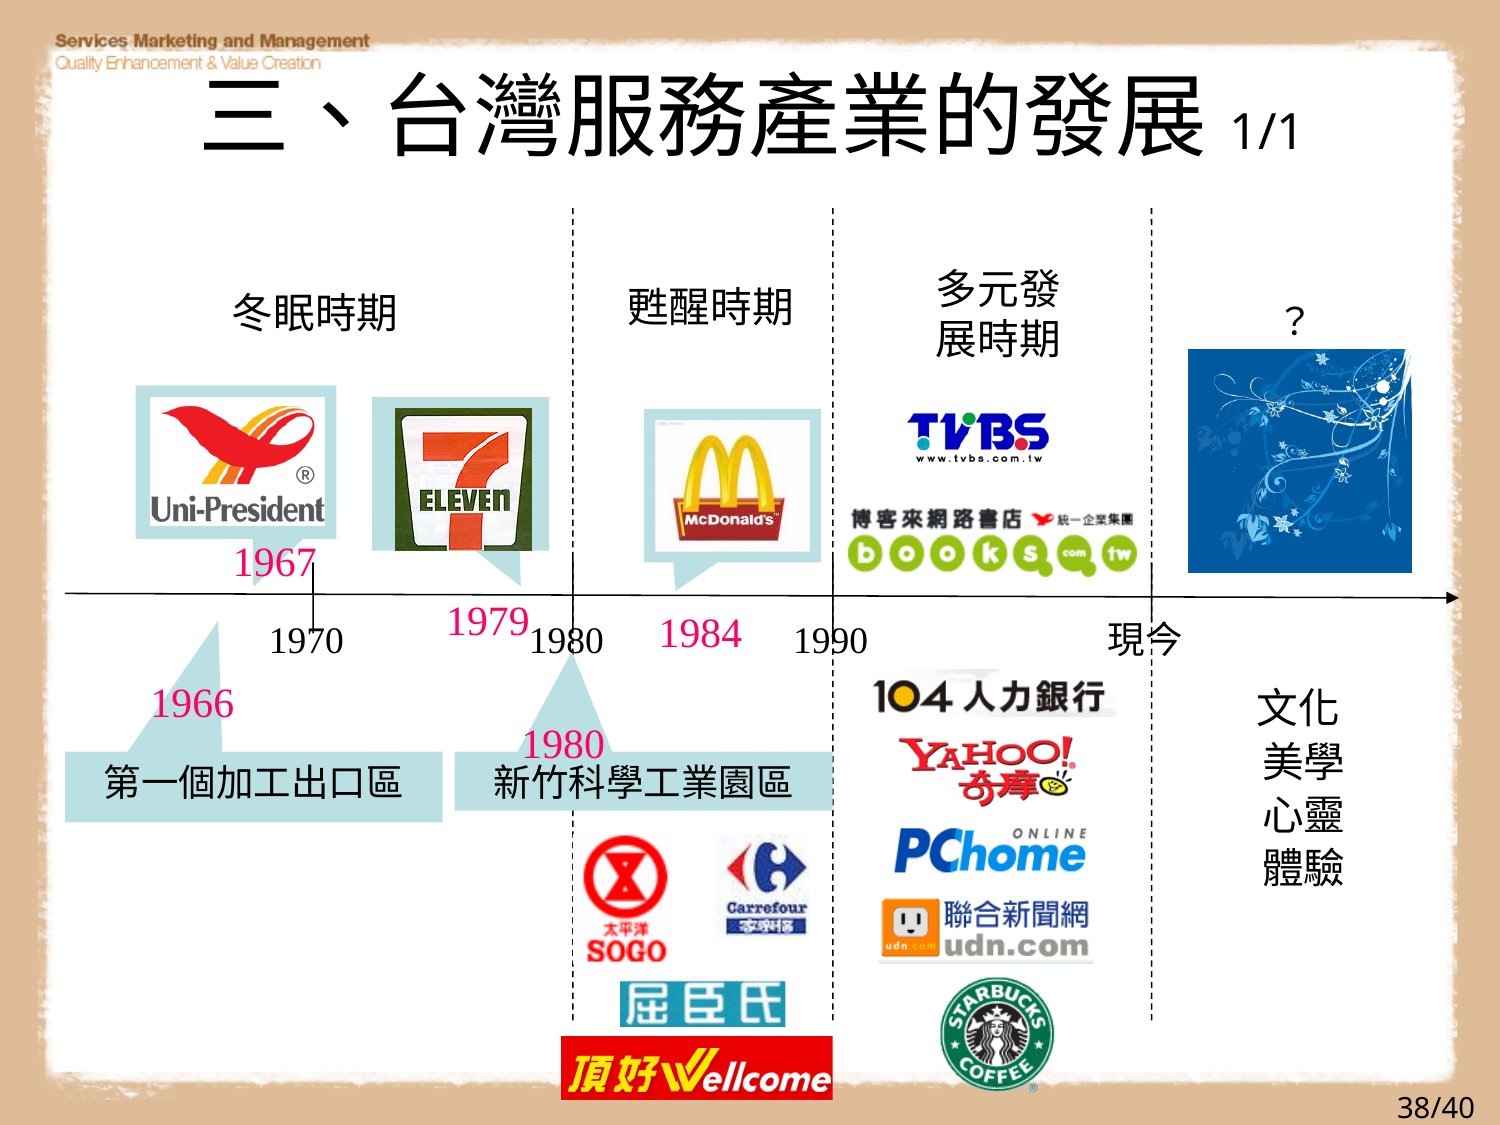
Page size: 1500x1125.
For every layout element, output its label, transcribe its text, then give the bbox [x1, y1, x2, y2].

text_box 美學 [1247, 727, 1371, 781]
text_box 多元發 展時期 [921, 255, 1086, 371]
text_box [135, 385, 337, 593]
text_box 現今 [1092, 608, 1198, 669]
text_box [454, 709, 833, 811]
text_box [371, 396, 550, 652]
text_box 心靈 [1247, 781, 1371, 834]
text_box 1980 [513, 608, 619, 669]
text_box 冬眠時期 [216, 279, 423, 345]
title 三、台灣服務產業的發展1/1 [76, 19, 1427, 207]
text_box 1990 [823, 608, 883, 669]
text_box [64, 668, 443, 823]
text_box [1152, 591, 1459, 605]
text_box 甦醒時期 [612, 273, 819, 338]
picture [0, 0, 1500, 1125]
text_box 1970 [254, 608, 359, 667]
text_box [643, 408, 822, 664]
text_box 文化 [1241, 674, 1355, 740]
text_box 體驗 [1247, 834, 1371, 900]
text_box ？ [1261, 290, 1329, 348]
